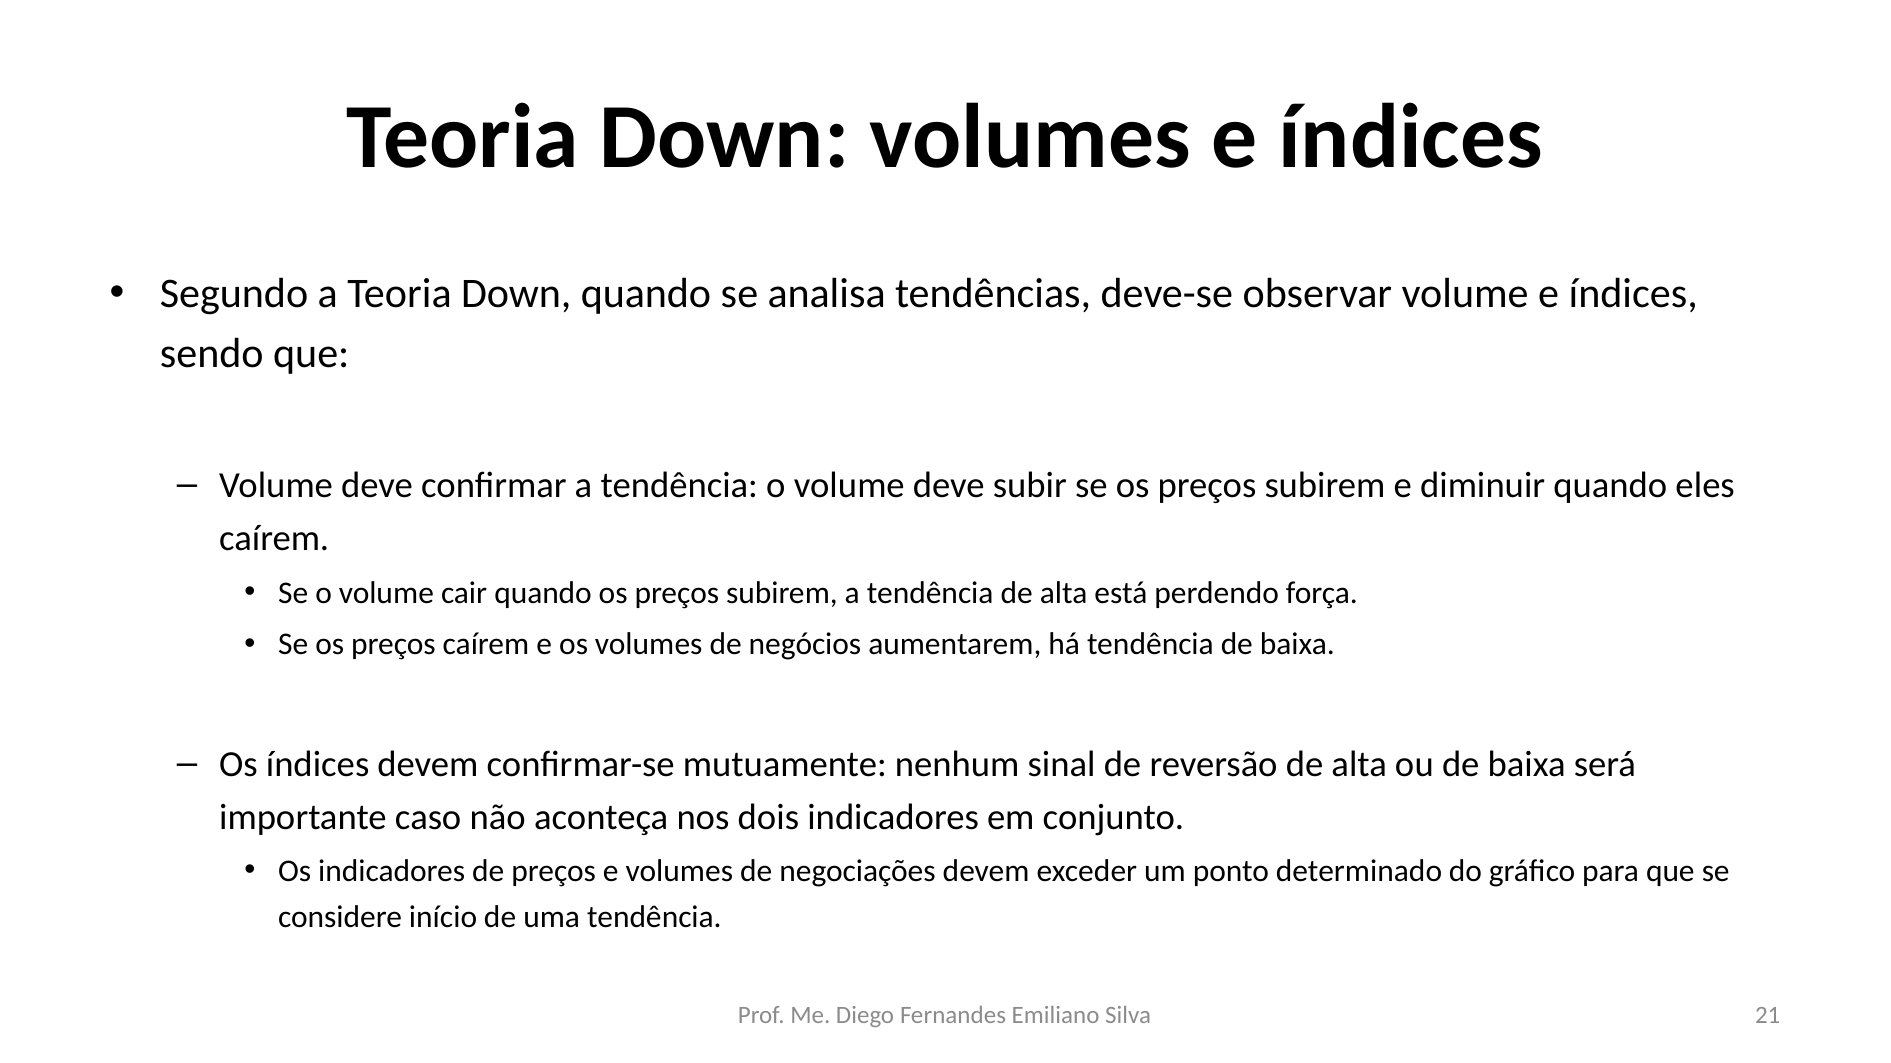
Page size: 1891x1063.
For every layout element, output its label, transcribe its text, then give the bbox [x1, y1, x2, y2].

slide_number 21 [1354, 985, 1796, 1042]
list Segundo a Teoria Down, quando se analisa tendências, deve-se observar volume e índices, sendo que: Volume deve confirmar a tendência: o volume deve subir se os preços subirem e diminuir quando eles caírem. Se o volume cair quando os preços subirem, a tendência de alta está perdendo força. Se os preços caírem e os volumes de negócios aumentarem, há tendência de baixa. Os índices devem confirmar-se mutuamente: nenhum sinal de reversão de alta ou de baixa será importante caso não aconteça nos dois indicadores em conjunto. Os indicadores de preços e volumes de negociações devem exceder um ponto determinado do gráfico para que se considere início de uma tendência. [94, 248, 1796, 950]
footer Prof. Me. Diego Fernandes Emiliano Silva [645, 985, 1245, 1042]
title Teoria Down: volumes e índices [94, 42, 1796, 220]
